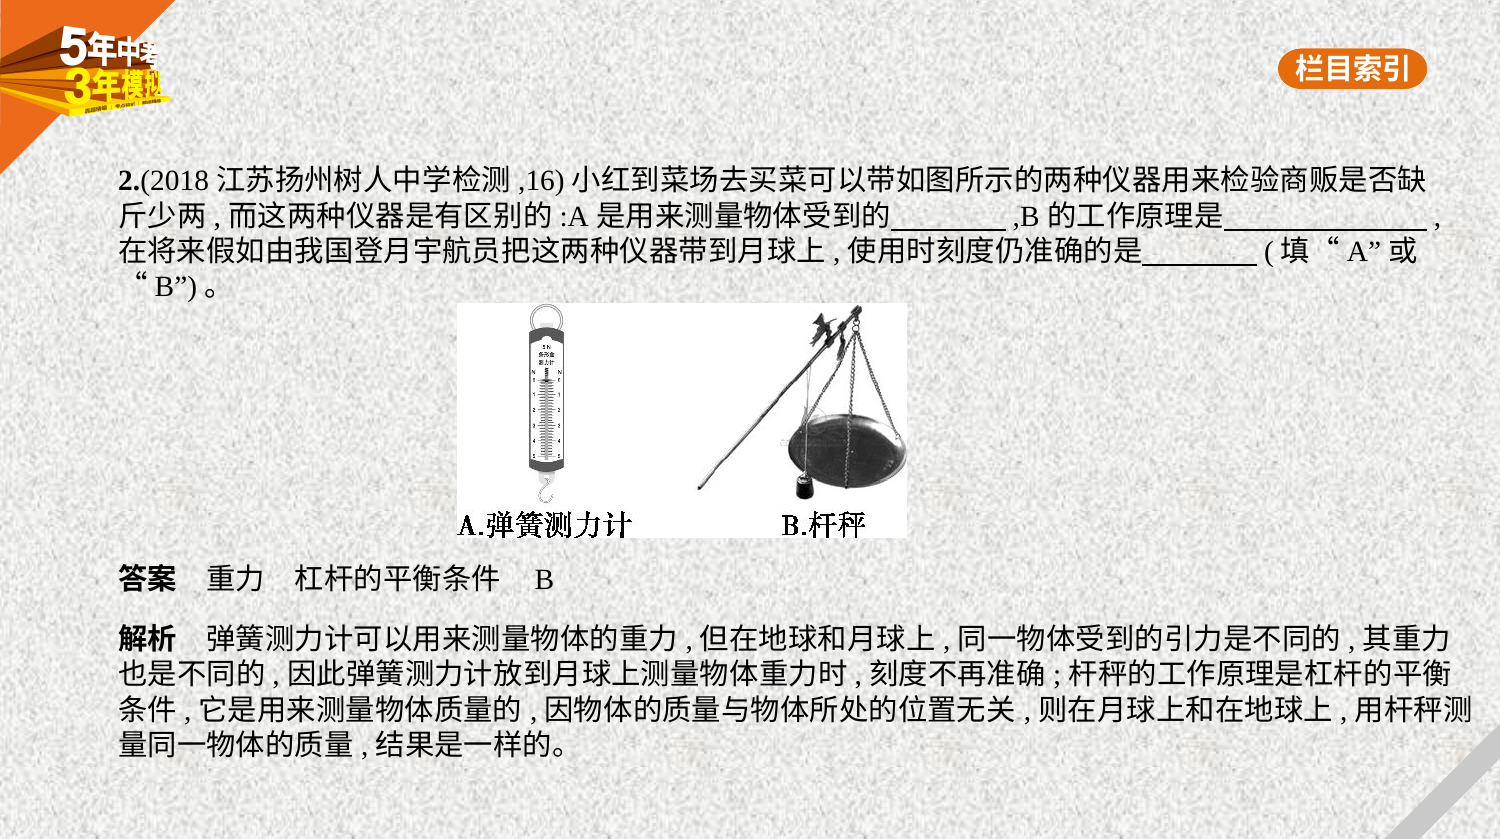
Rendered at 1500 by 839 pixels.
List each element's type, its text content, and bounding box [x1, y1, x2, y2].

picture [0, 0, 1500, 839]
text_box 解析 弹簧测力计可以用来测量物体的重力,但在地球和月球上,同一物体受到的引力是不同的,其重力 也是不同的,因此弹簧测力计放到月球上测量物体重力时,刻度不再准确;杆秤的工作原理是杠杆的平衡 条件,它是用来测量物体质量的,因物体的质量与物体所处的位置无关,则在月球上和在地球上,用杆秤测 量同一物体的质量,结果是一样的。 [118, 620, 1483, 762]
text_box 2.(2018江苏扬州树人中学检测,16)小红到菜场去买菜可以带如图所示的两种仪器用来检验商贩是否缺 斤少两,而这两种仪器是有区别的:A是用来测量物体受到的 ,B的工作原理是 , 在将来假如由我国登月宇航员把这两种仪器带到月球上,使用时刻度仍准确的是 (填“A”或 “B”)。 [118, 161, 1483, 538]
text_box 答案 重力 杠杆的平衡条件 B [118, 559, 1483, 596]
